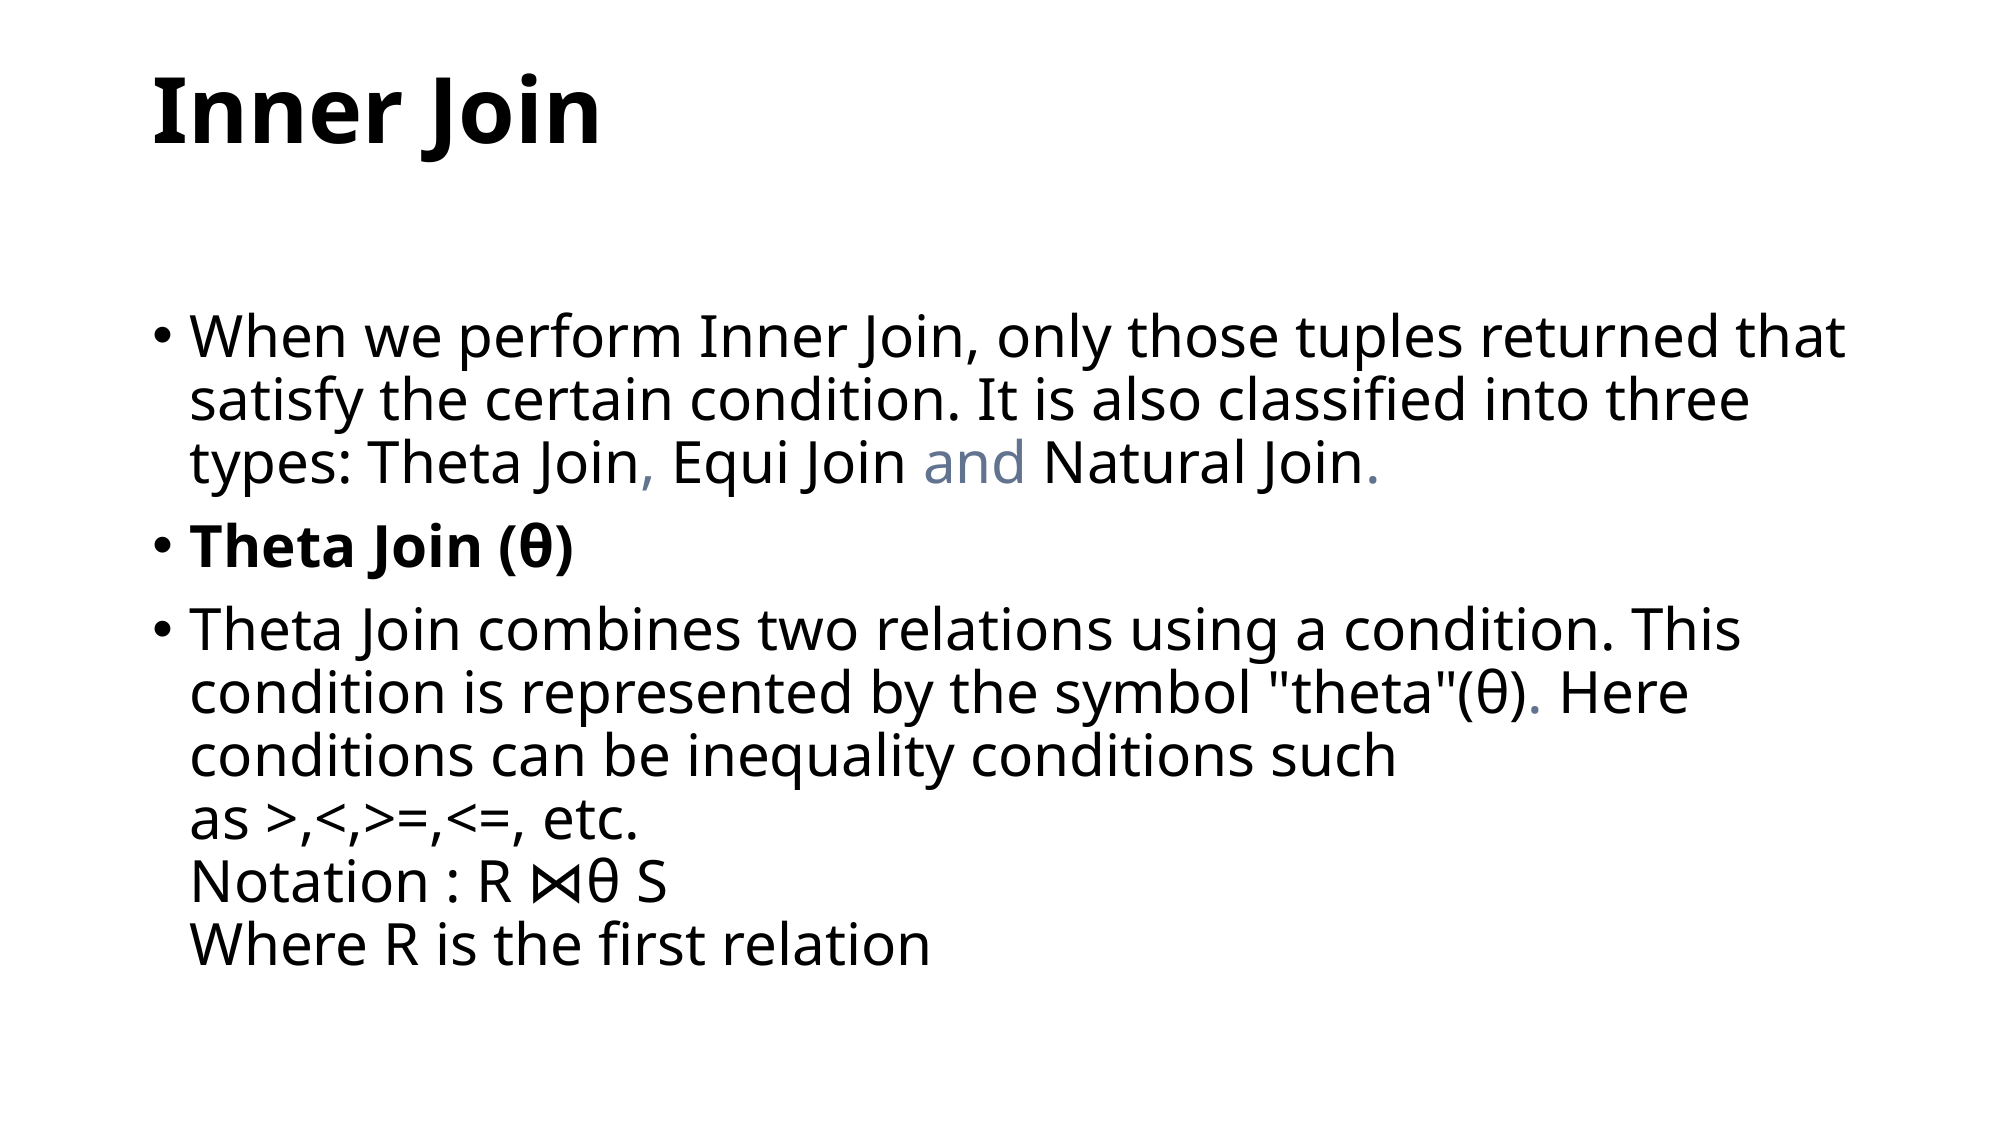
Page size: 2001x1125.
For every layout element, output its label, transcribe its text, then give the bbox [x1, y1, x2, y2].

list When we perform Inner Join, only those tuples returned that satisfy the certain condition. It is also classified into three types: Theta Join, Equi Join and Natural Join. Theta Join (θ) Theta Join combines two relations using a condition. This condition is represented by the symbol "theta"(θ). Here conditions can be inequality conditions such as >,<,>=,<=, etc. Notation : R ⋈θ S Where R is the first relation [137, 299, 1863, 1014]
title Inner Join [137, 59, 1863, 278]
